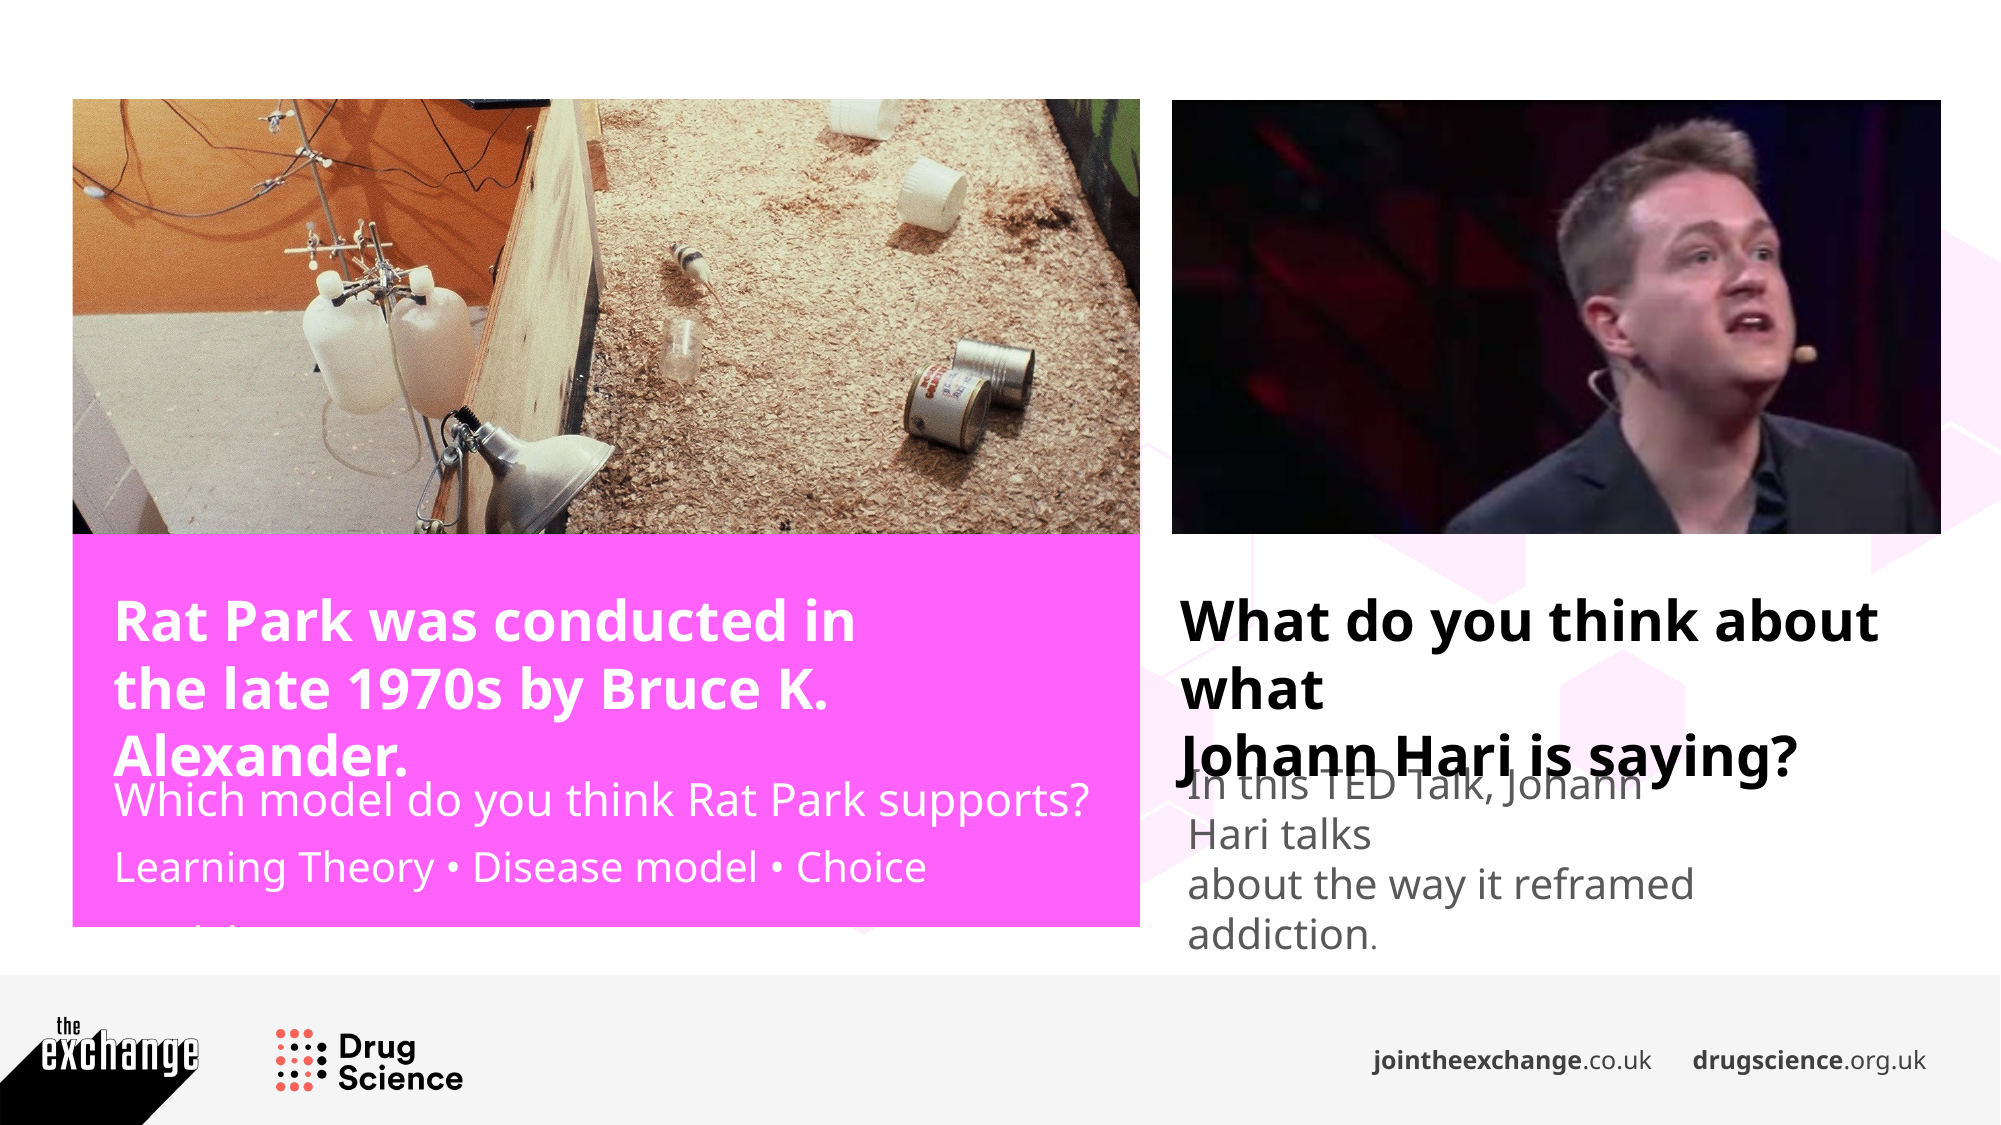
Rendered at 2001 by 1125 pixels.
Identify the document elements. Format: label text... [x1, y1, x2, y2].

text_box Rat Park was conducted in the late 1970s by Bruce K. Alexander. [98, 578, 946, 763]
picture [276, 1029, 463, 1092]
text_box Which model do you think Rat Park supports? [98, 763, 1172, 834]
picture [72, 98, 1141, 535]
text_box Learning Theory • Disease model • Choice model [98, 808, 1056, 974]
text_box In this TED Talk, Johann Hari talks about the way it reframed addiction. [1172, 796, 1737, 966]
text_box [72, 541, 1140, 927]
text_box What do you think about what Johann Hari is saying?? [1166, 578, 1928, 796]
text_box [1171, 98, 1942, 535]
picture [0, 1015, 237, 1125]
